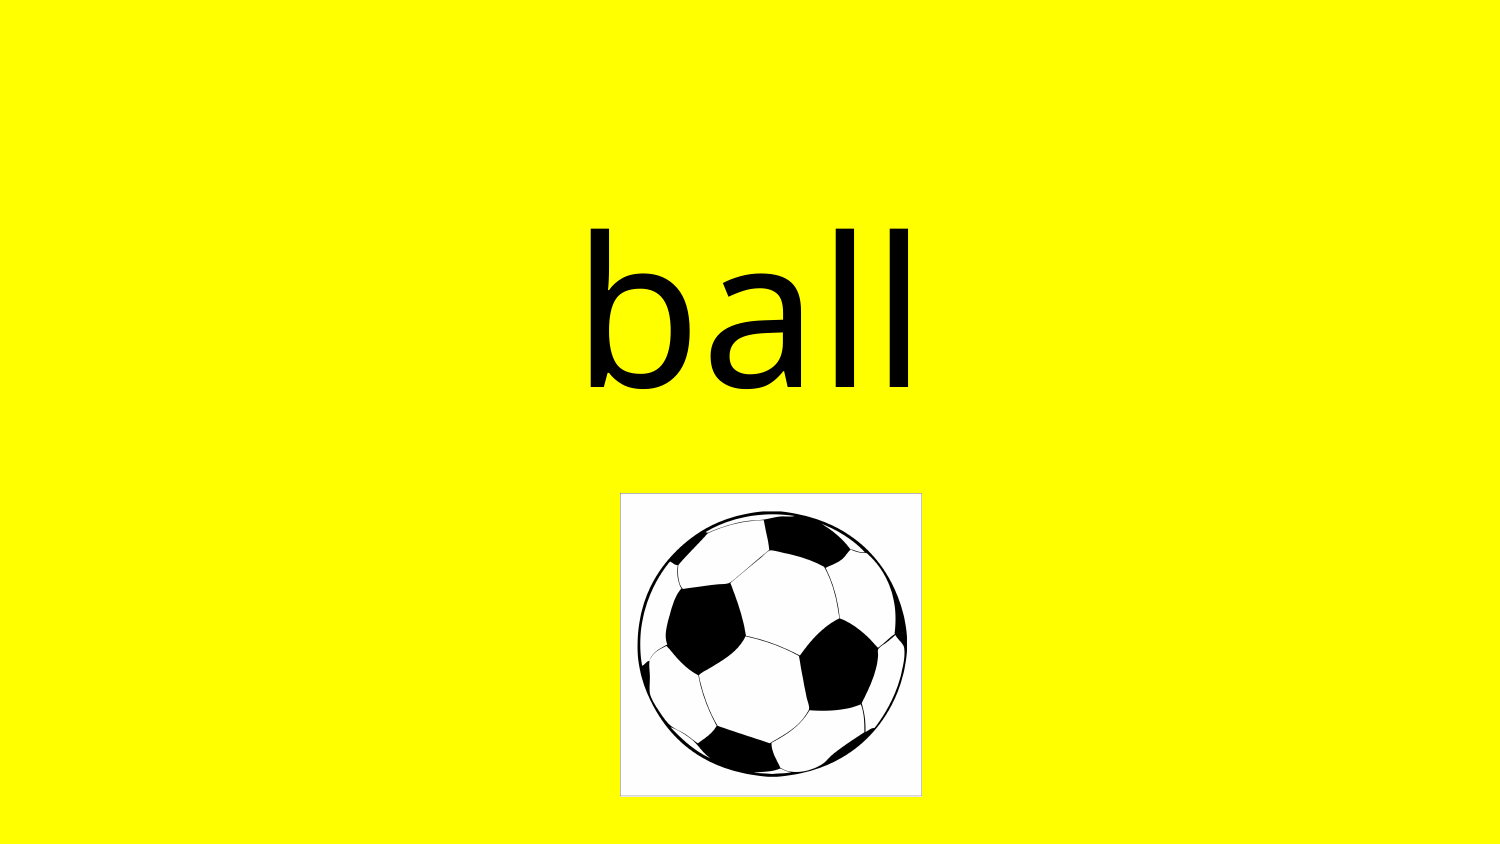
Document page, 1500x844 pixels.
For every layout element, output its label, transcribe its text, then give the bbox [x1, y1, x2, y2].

picture [619, 493, 923, 797]
title ball [51, 234, 1449, 373]
